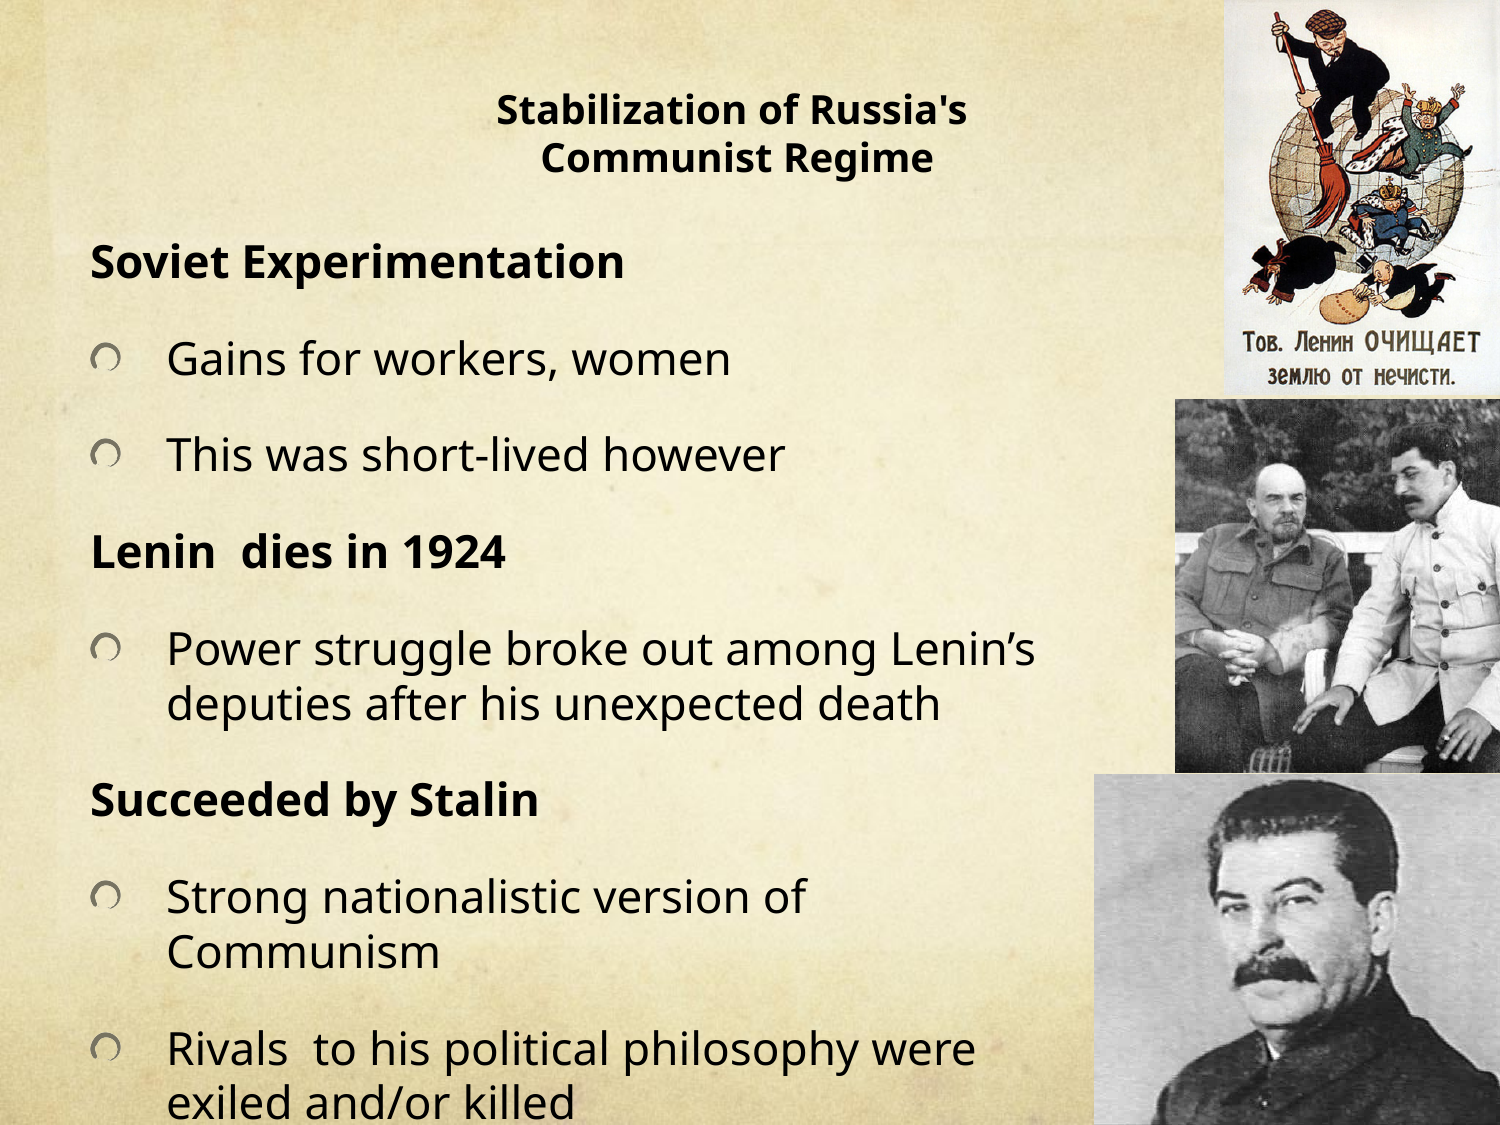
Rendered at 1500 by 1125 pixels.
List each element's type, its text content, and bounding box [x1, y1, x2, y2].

picture [0, 0, 1500, 1125]
title Stabilization of Russia's Communist Regime [75, 75, 1211, 238]
list Soviet Experimentation Gains for workers, women This was short-lived however Lenin dies in 1924 Power struggle broke out among Lenin’s deputies after his unexpected death Succeeded by Stalin Strong nationalistic version of Communism Rivals to his political philosophy were exiled and/or killed [75, 224, 1088, 1075]
